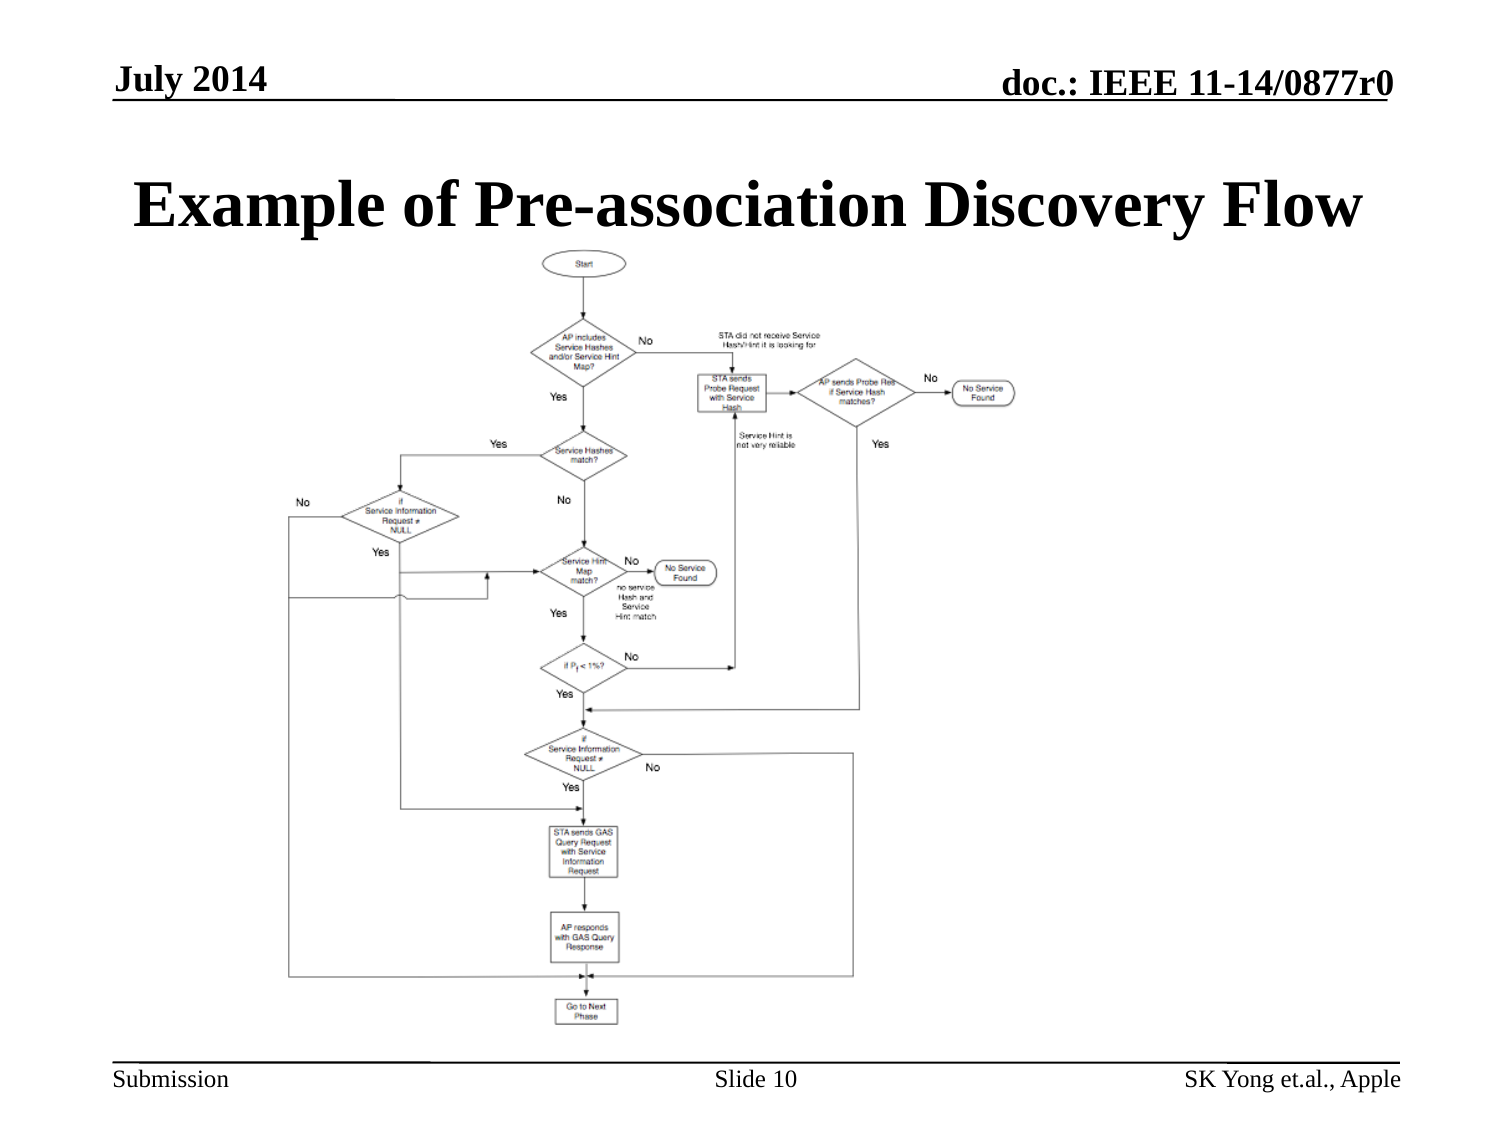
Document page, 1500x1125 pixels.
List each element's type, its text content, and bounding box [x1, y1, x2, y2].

picture [287, 249, 1018, 1026]
footer SK Yong et.al., Apple [878, 1061, 1402, 1093]
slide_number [114, 54, 423, 100]
title Example of Pre-association Discovery Flow [112, 112, 1388, 288]
slide_number Slide 10 [712, 1061, 800, 1123]
